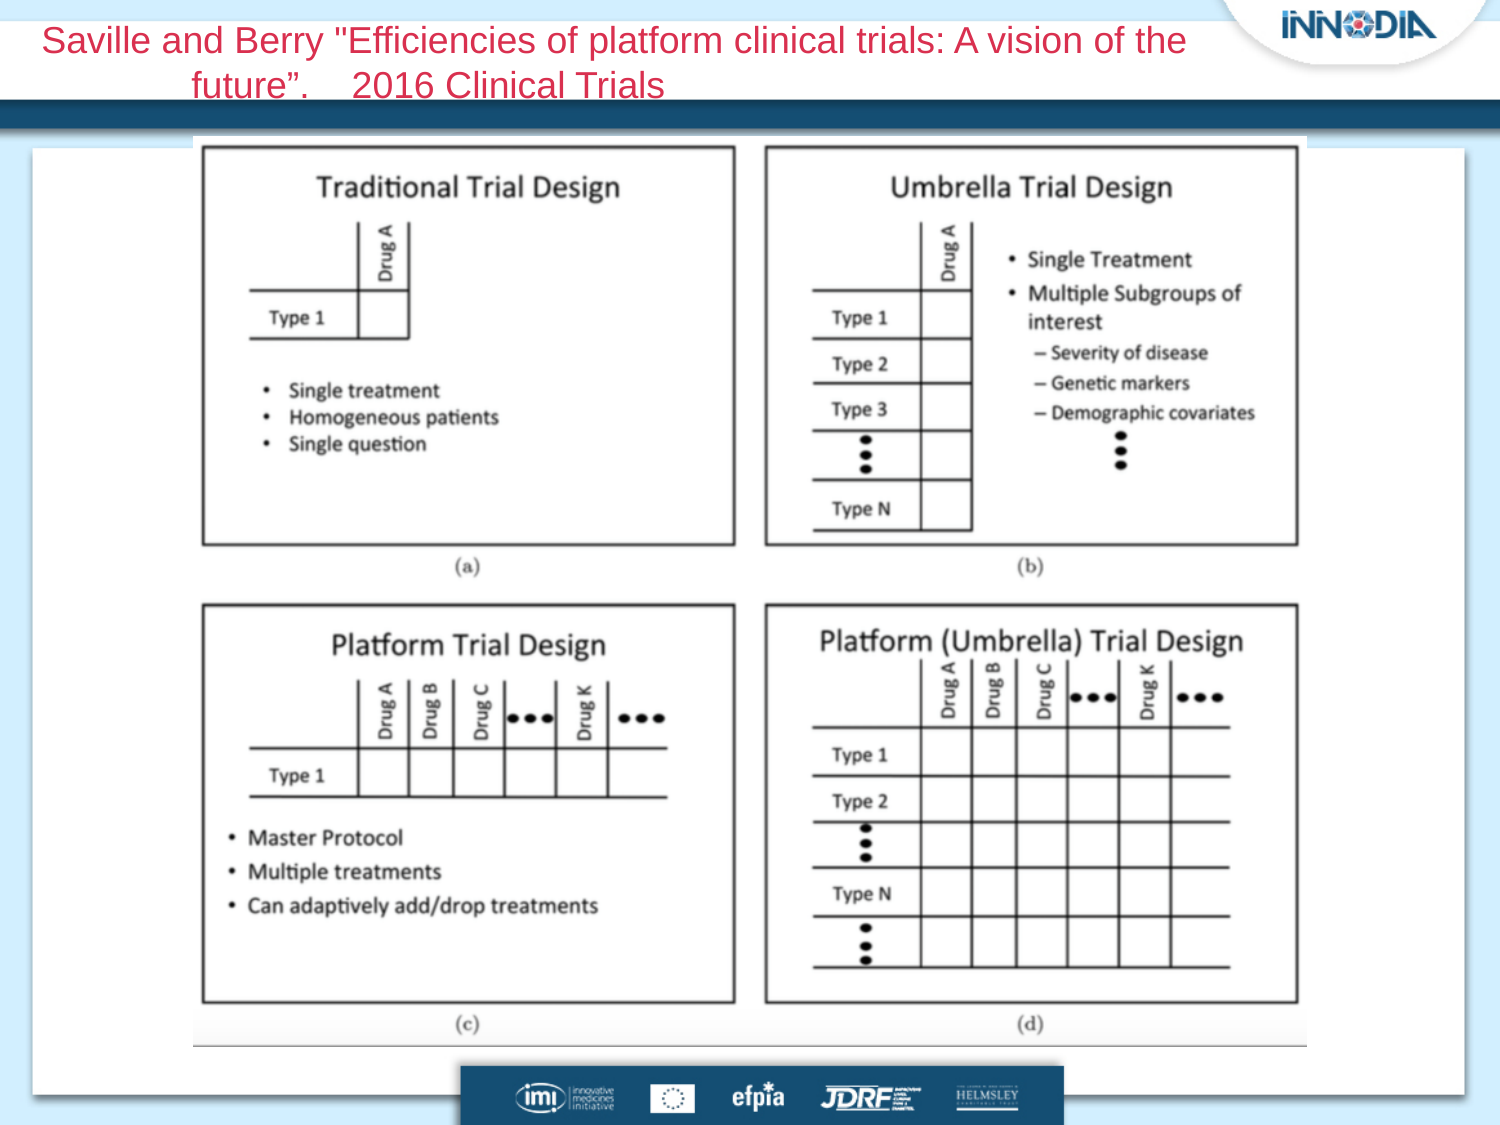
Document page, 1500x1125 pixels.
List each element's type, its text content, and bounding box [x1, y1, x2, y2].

title Saville and Berry "Efficiencies of platform clinical trials: A vision of the future”. 2016 Clinical Trials [26, 24, 1403, 99]
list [193, 136, 1307, 1047]
picture [0, 0, 1500, 1125]
